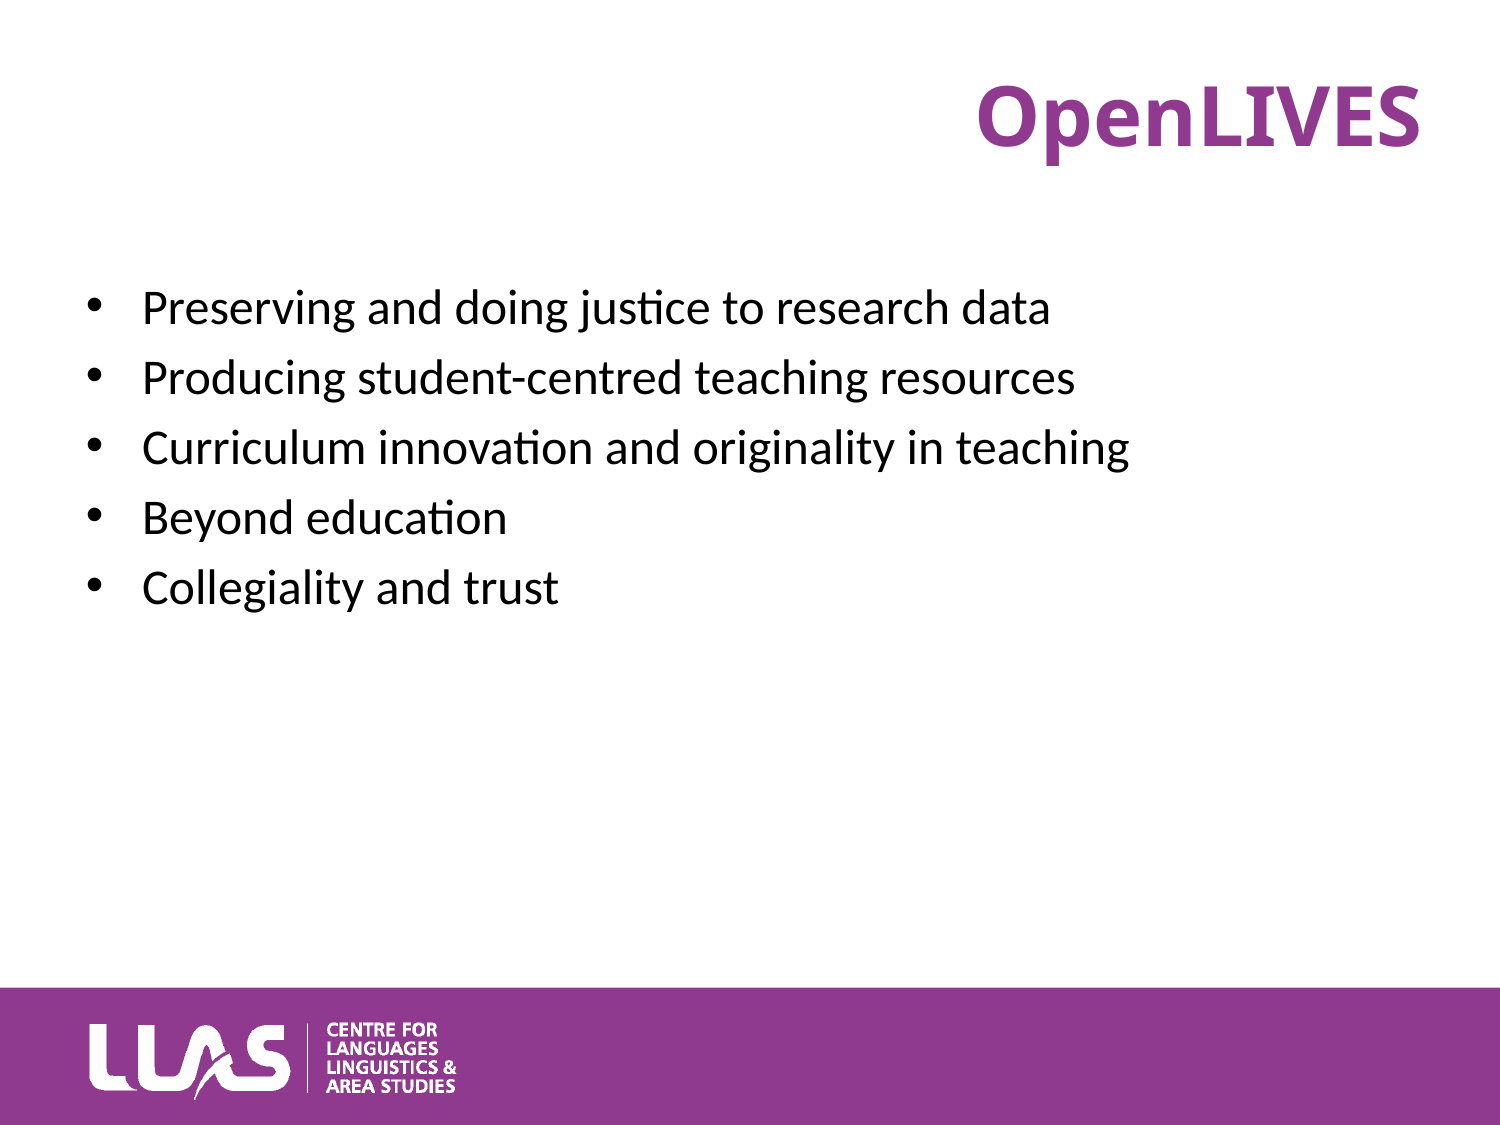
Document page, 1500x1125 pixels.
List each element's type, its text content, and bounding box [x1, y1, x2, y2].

list Preserving and doing justice to research data Producing student-centred teaching resources Curriculum innovation and originality in teaching Beyond education Collegiality and trust [70, 267, 1430, 799]
text_box [0, 986, 1500, 1125]
title OpenLIVES [79, 42, 1439, 185]
picture [76, 1011, 467, 1105]
